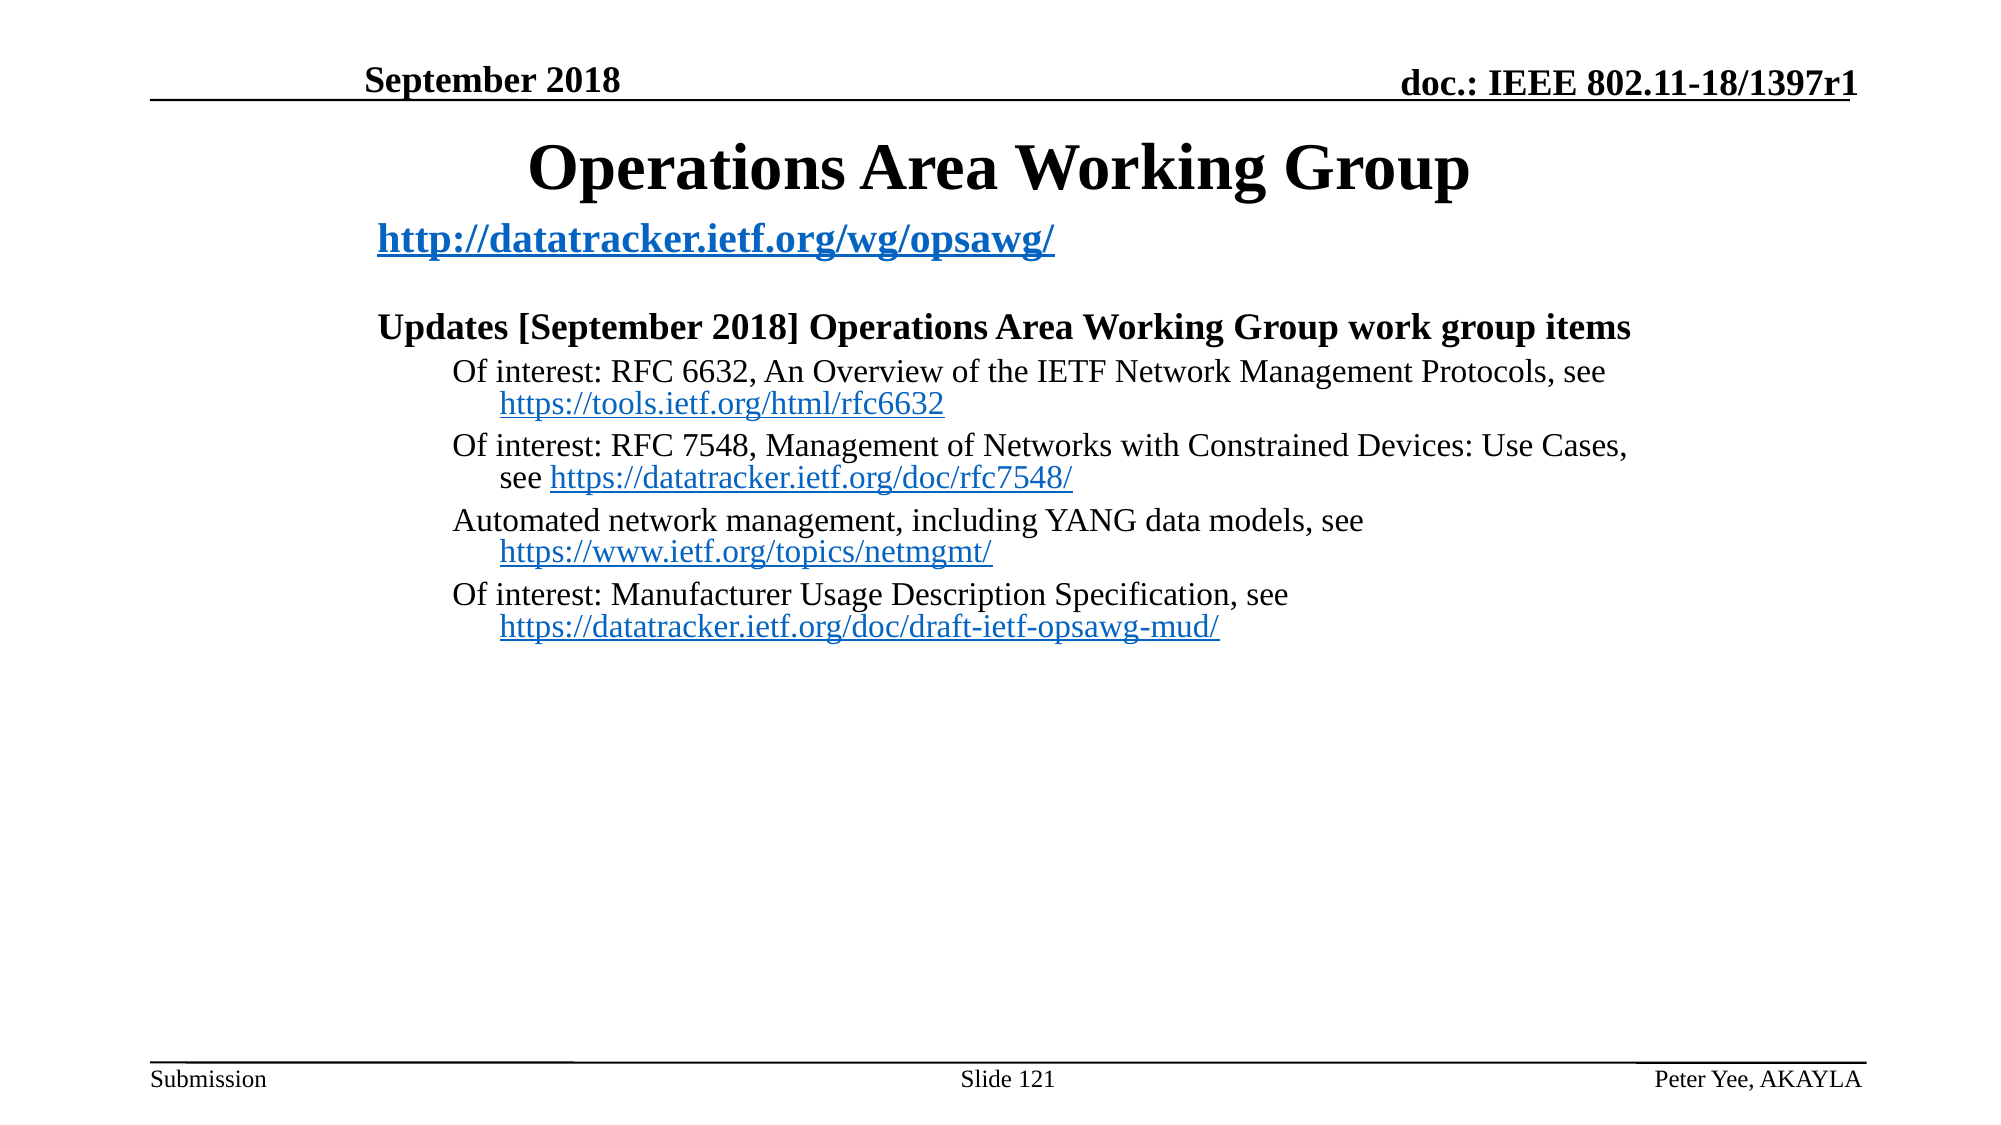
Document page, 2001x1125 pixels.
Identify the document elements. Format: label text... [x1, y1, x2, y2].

title Operations Area Working Group [362, 74, 1638, 212]
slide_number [364, 54, 676, 74]
list http://datatracker.ietf.org/wg/opsawg/ Updates [September 2018] Operations Area Working Group work group items Of interest: RFC 6632, An Overview of the IETF Network Management Protocols, see https://tools.ietf.org/html/rfc6632 Of interest: RFC 7548, Management of Networks with Constrained Devices: Use Cases, see https://datatracker.ietf.org/doc/rfc7548/ Automated network management, including YANG data models, see https://www.ietf.org/topics/netmgmt/ Of interest: Manufacturer Usage Description Specification, see https://datatracker.ietf.org/doc/draft-ietf-opsawg-mud/ [362, 212, 1676, 1063]
slide_number Slide 121 [950, 1063, 1067, 1123]
footer Peter Yee, AKAYLA [1574, 1061, 1863, 1101]
